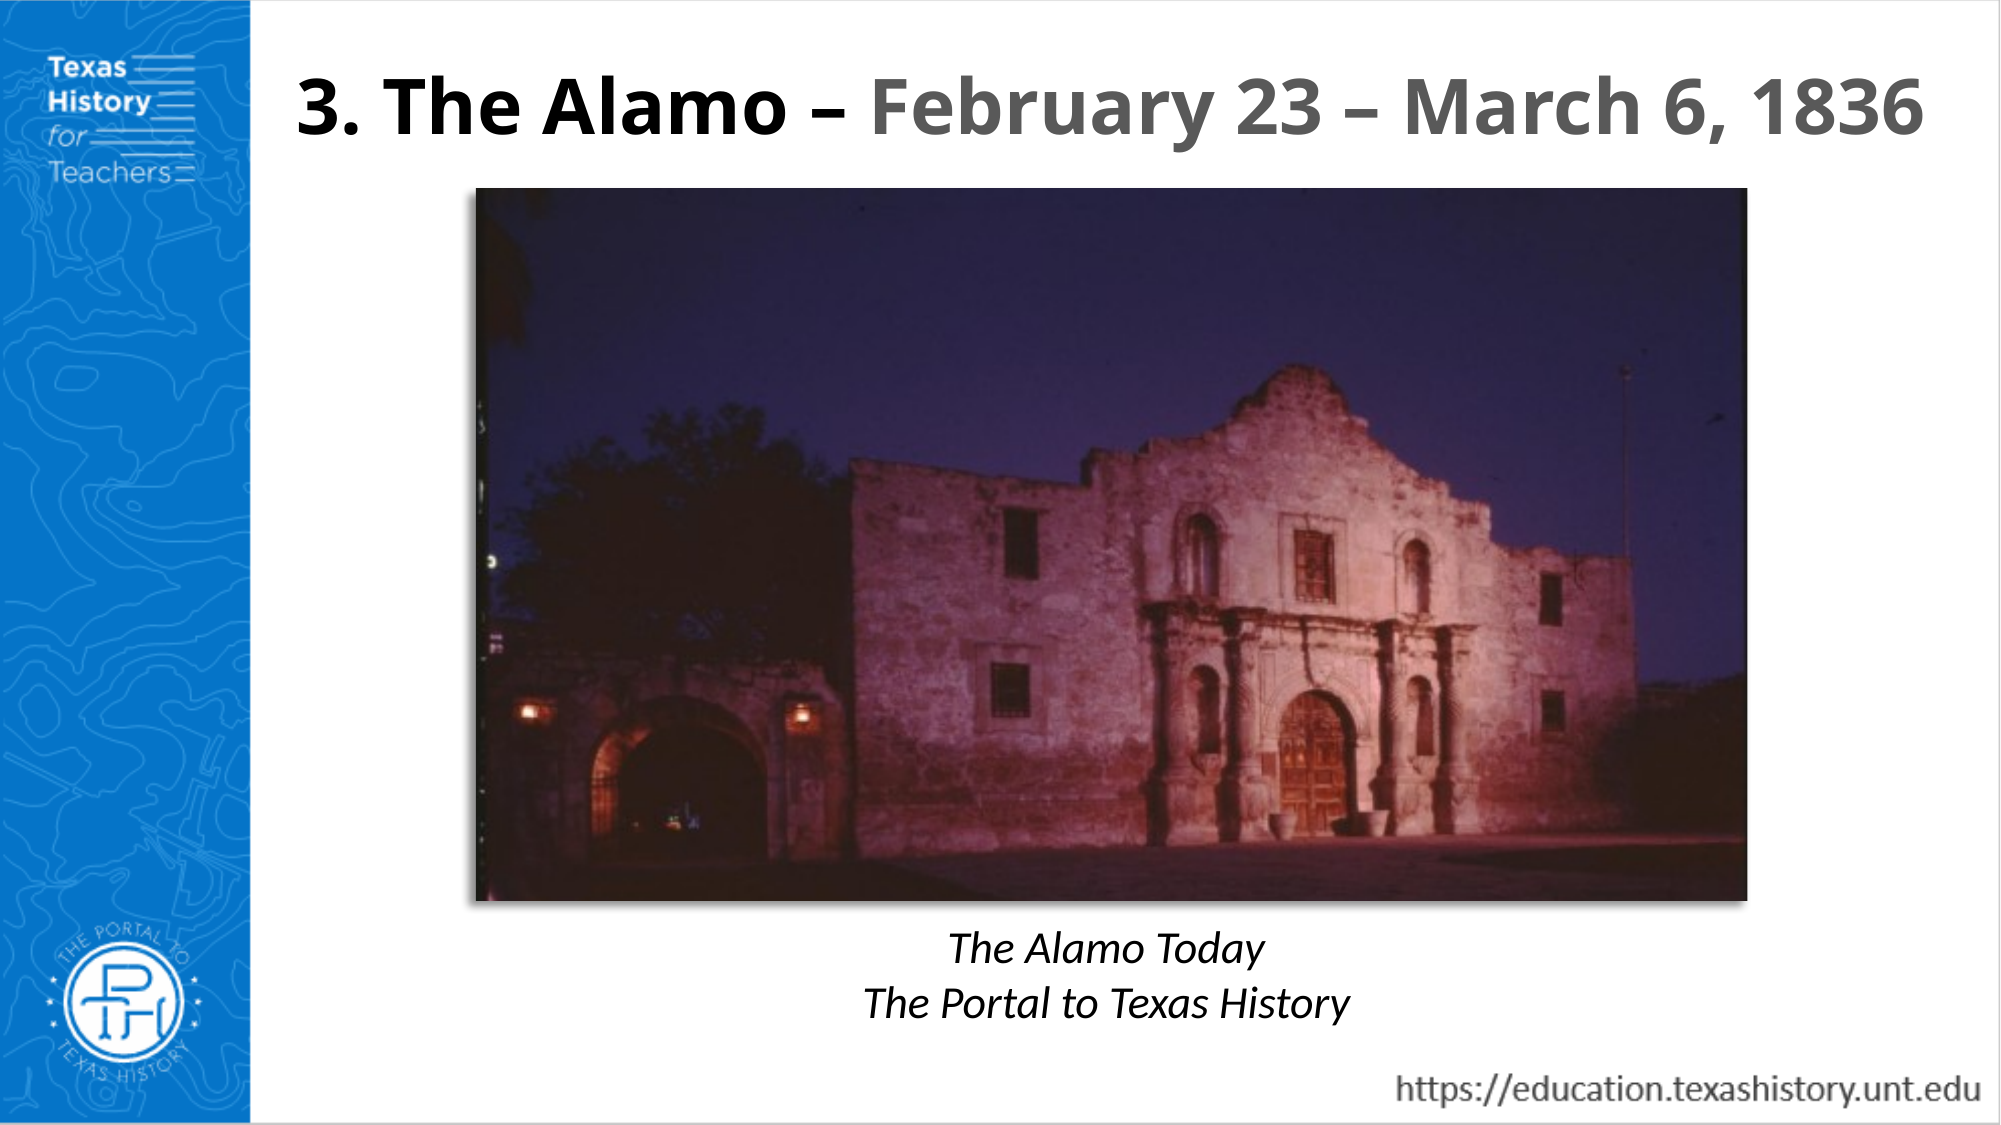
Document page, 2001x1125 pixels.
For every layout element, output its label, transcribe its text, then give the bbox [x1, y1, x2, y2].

picture [0, 0, 2001, 1125]
title 3. The Alamo – February 23 – March 6, 1836 [223, 2, 2000, 159]
text_box The Alamo Today The Portal to Texas History [451, 910, 1761, 1036]
